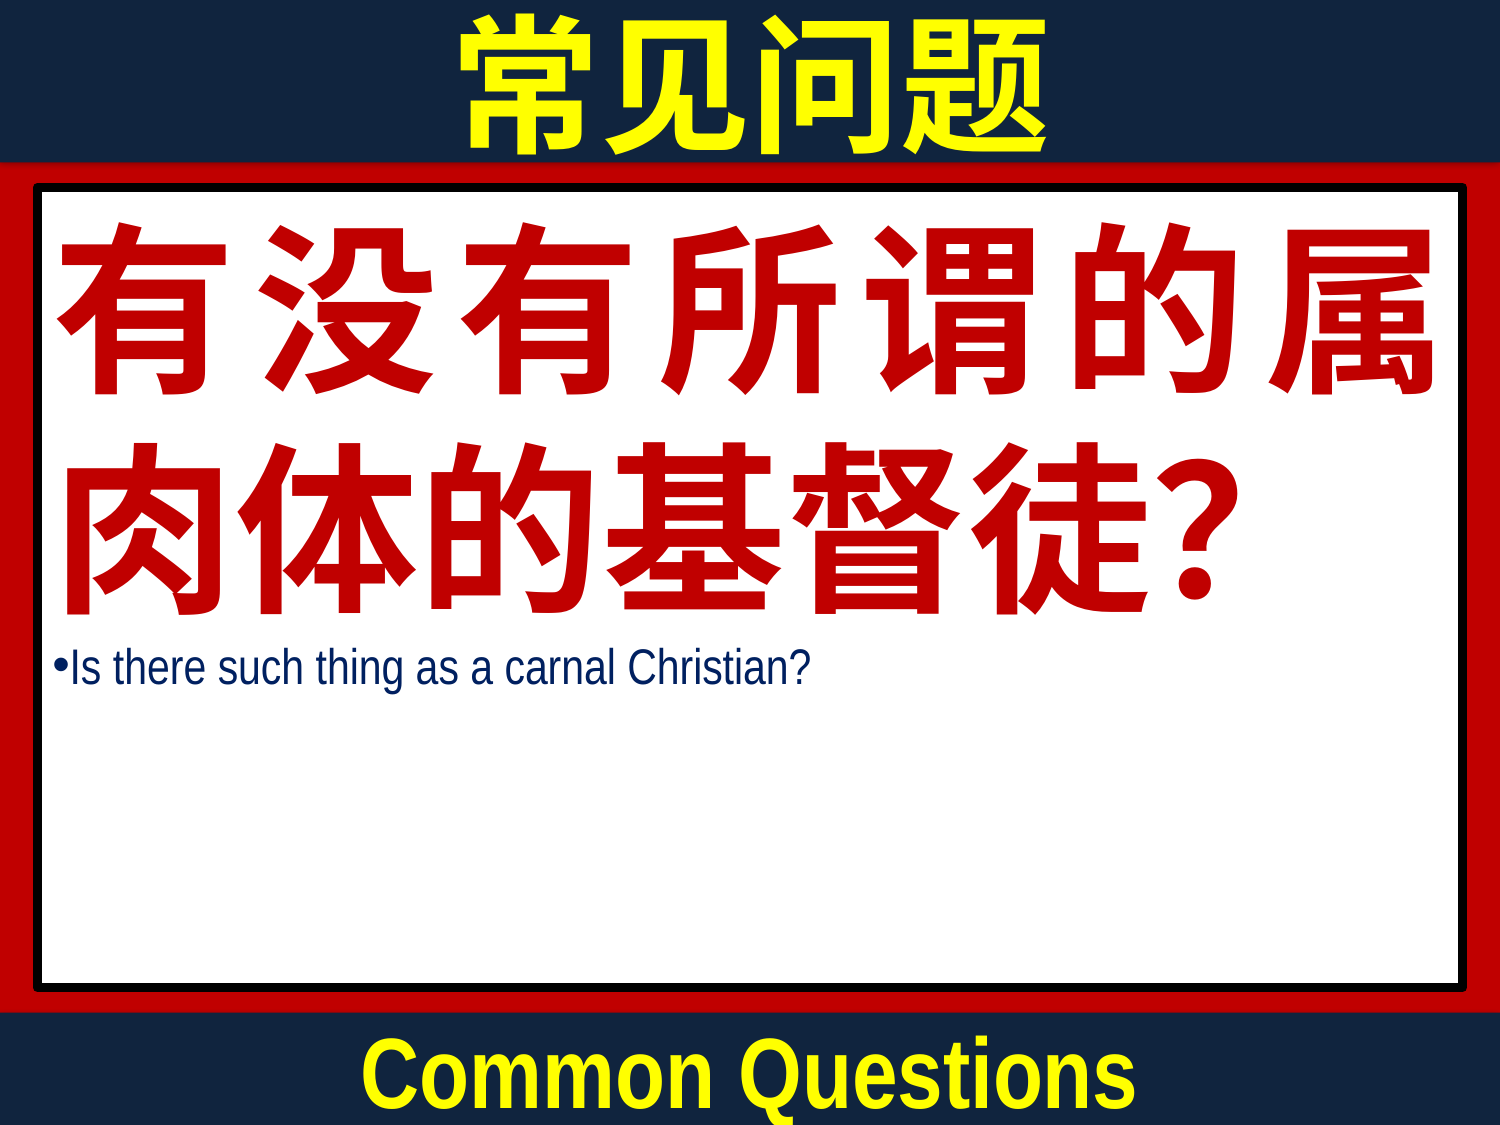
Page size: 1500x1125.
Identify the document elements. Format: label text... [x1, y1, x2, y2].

text_box 常见问题 [0, 0, 1500, 163]
text_box 有没有所谓的属肉体的基督徒？ Is there such thing as a carnal Christian? [35, 185, 1464, 990]
text_box Common Questions [0, 1012, 1500, 1125]
